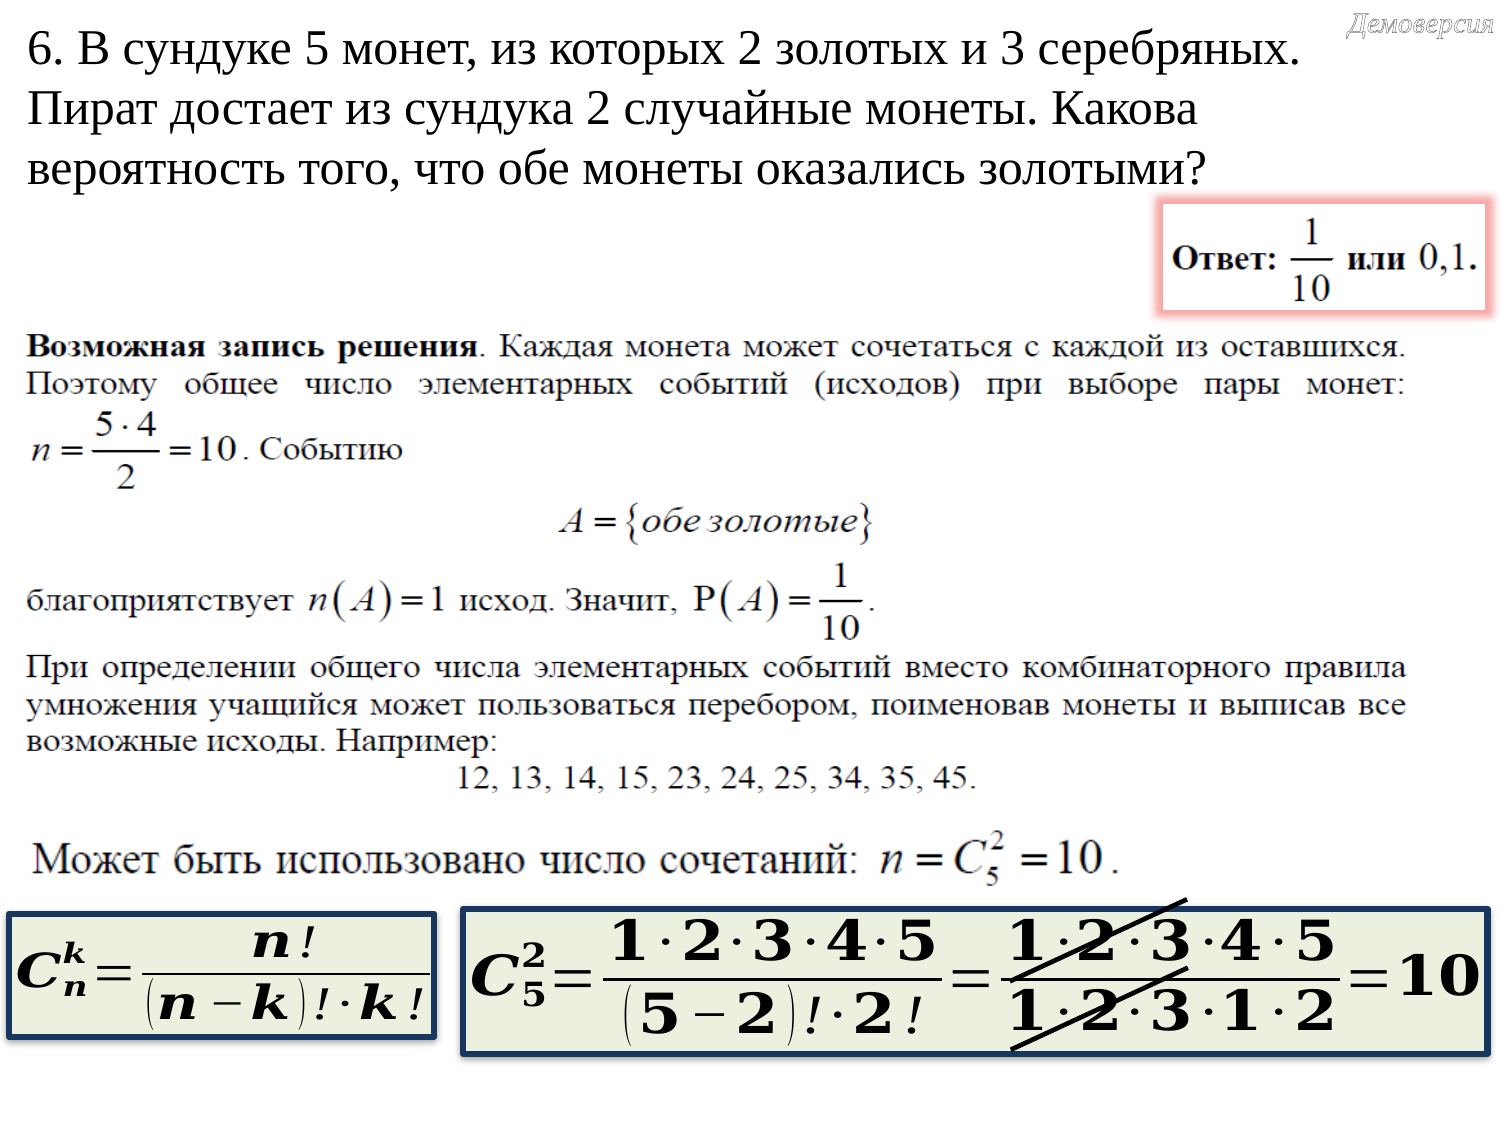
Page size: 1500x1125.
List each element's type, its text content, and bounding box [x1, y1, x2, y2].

picture [17, 326, 1418, 799]
text_box Демоверсия [1333, 0, 1500, 46]
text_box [1009, 899, 1188, 967]
picture [1163, 203, 1485, 310]
picture [11, 825, 1127, 894]
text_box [1010, 967, 1189, 1051]
text_box 6. В сундуке 5 монет, из которых 2 золотых и 3 серебряных. Пират достает из сундука 2 случайные монеты. Какова вероятность того, что обе монеты оказались золотыми? [12, 7, 1454, 202]
